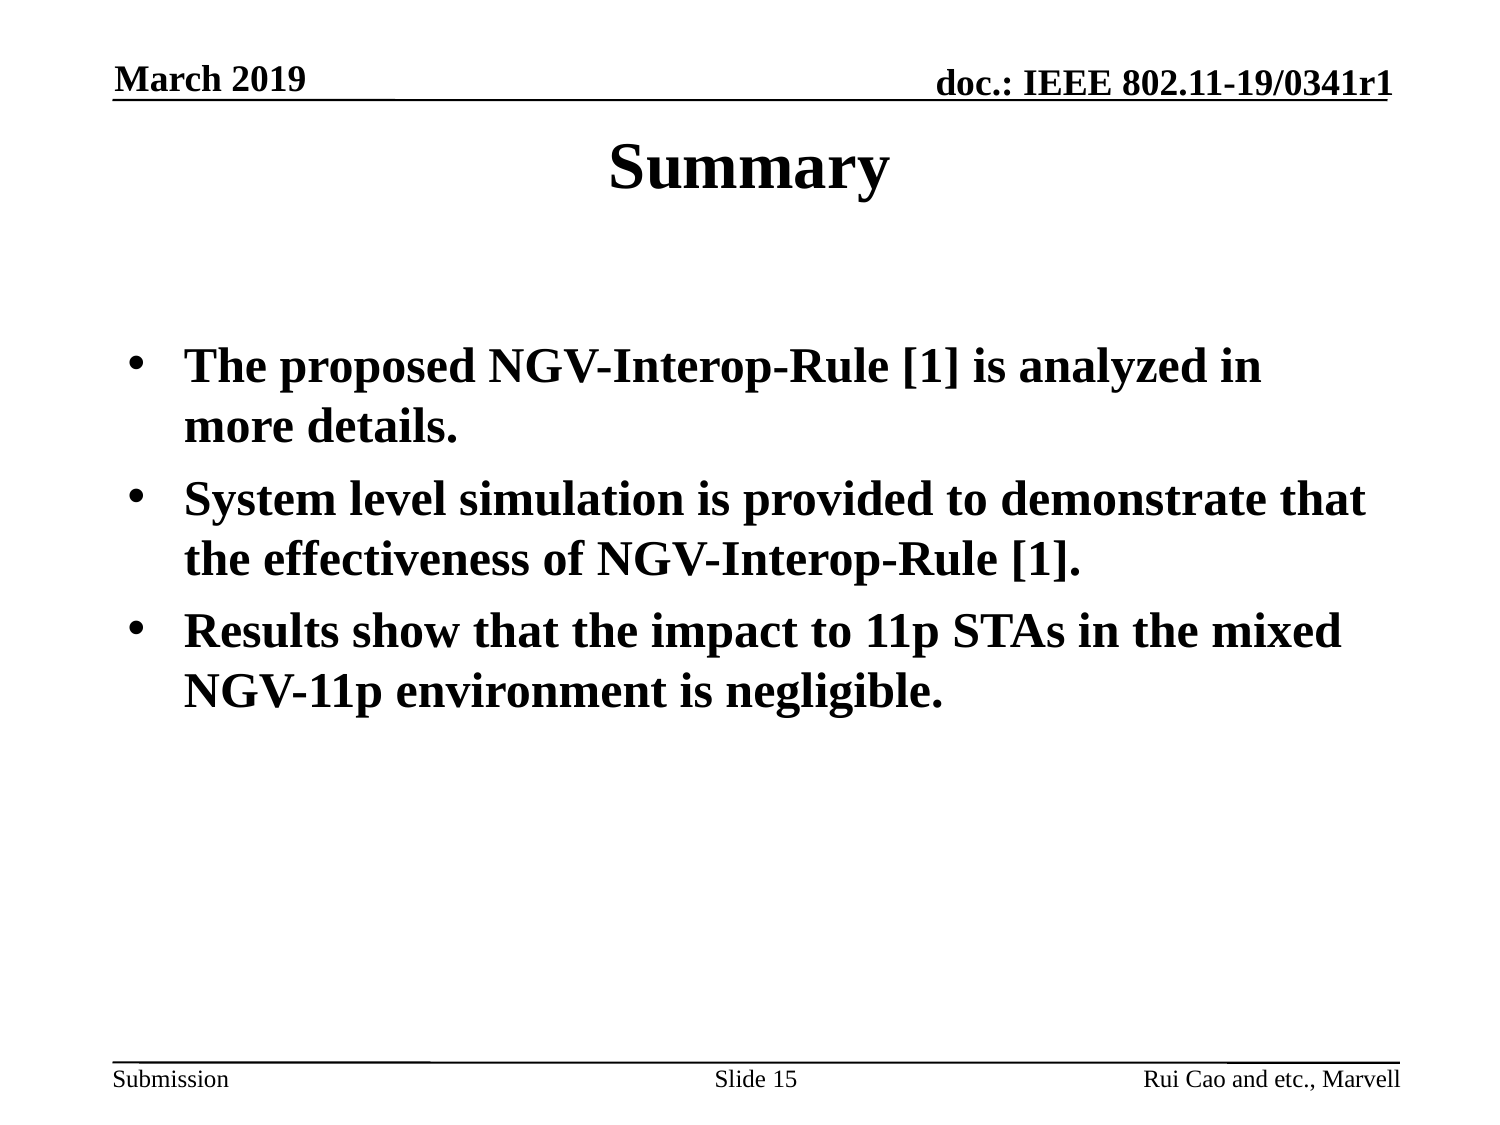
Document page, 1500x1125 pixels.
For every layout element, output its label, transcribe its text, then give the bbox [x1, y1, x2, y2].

list The proposed NGV-Interop-Rule [1] is analyzed in more details. System level simulation is provided to demonstrate that the effectiveness of NGV-Interop-Rule [1]. Results show that the impact to 11p STAs in the mixed NGV-11p environment is negligible. [112, 324, 1388, 1000]
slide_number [114, 54, 423, 100]
footer Rui Cao and etc., Marvell [878, 1061, 1402, 1093]
slide_number Slide 15 [712, 1061, 800, 1123]
title Summary [112, 74, 1388, 250]
